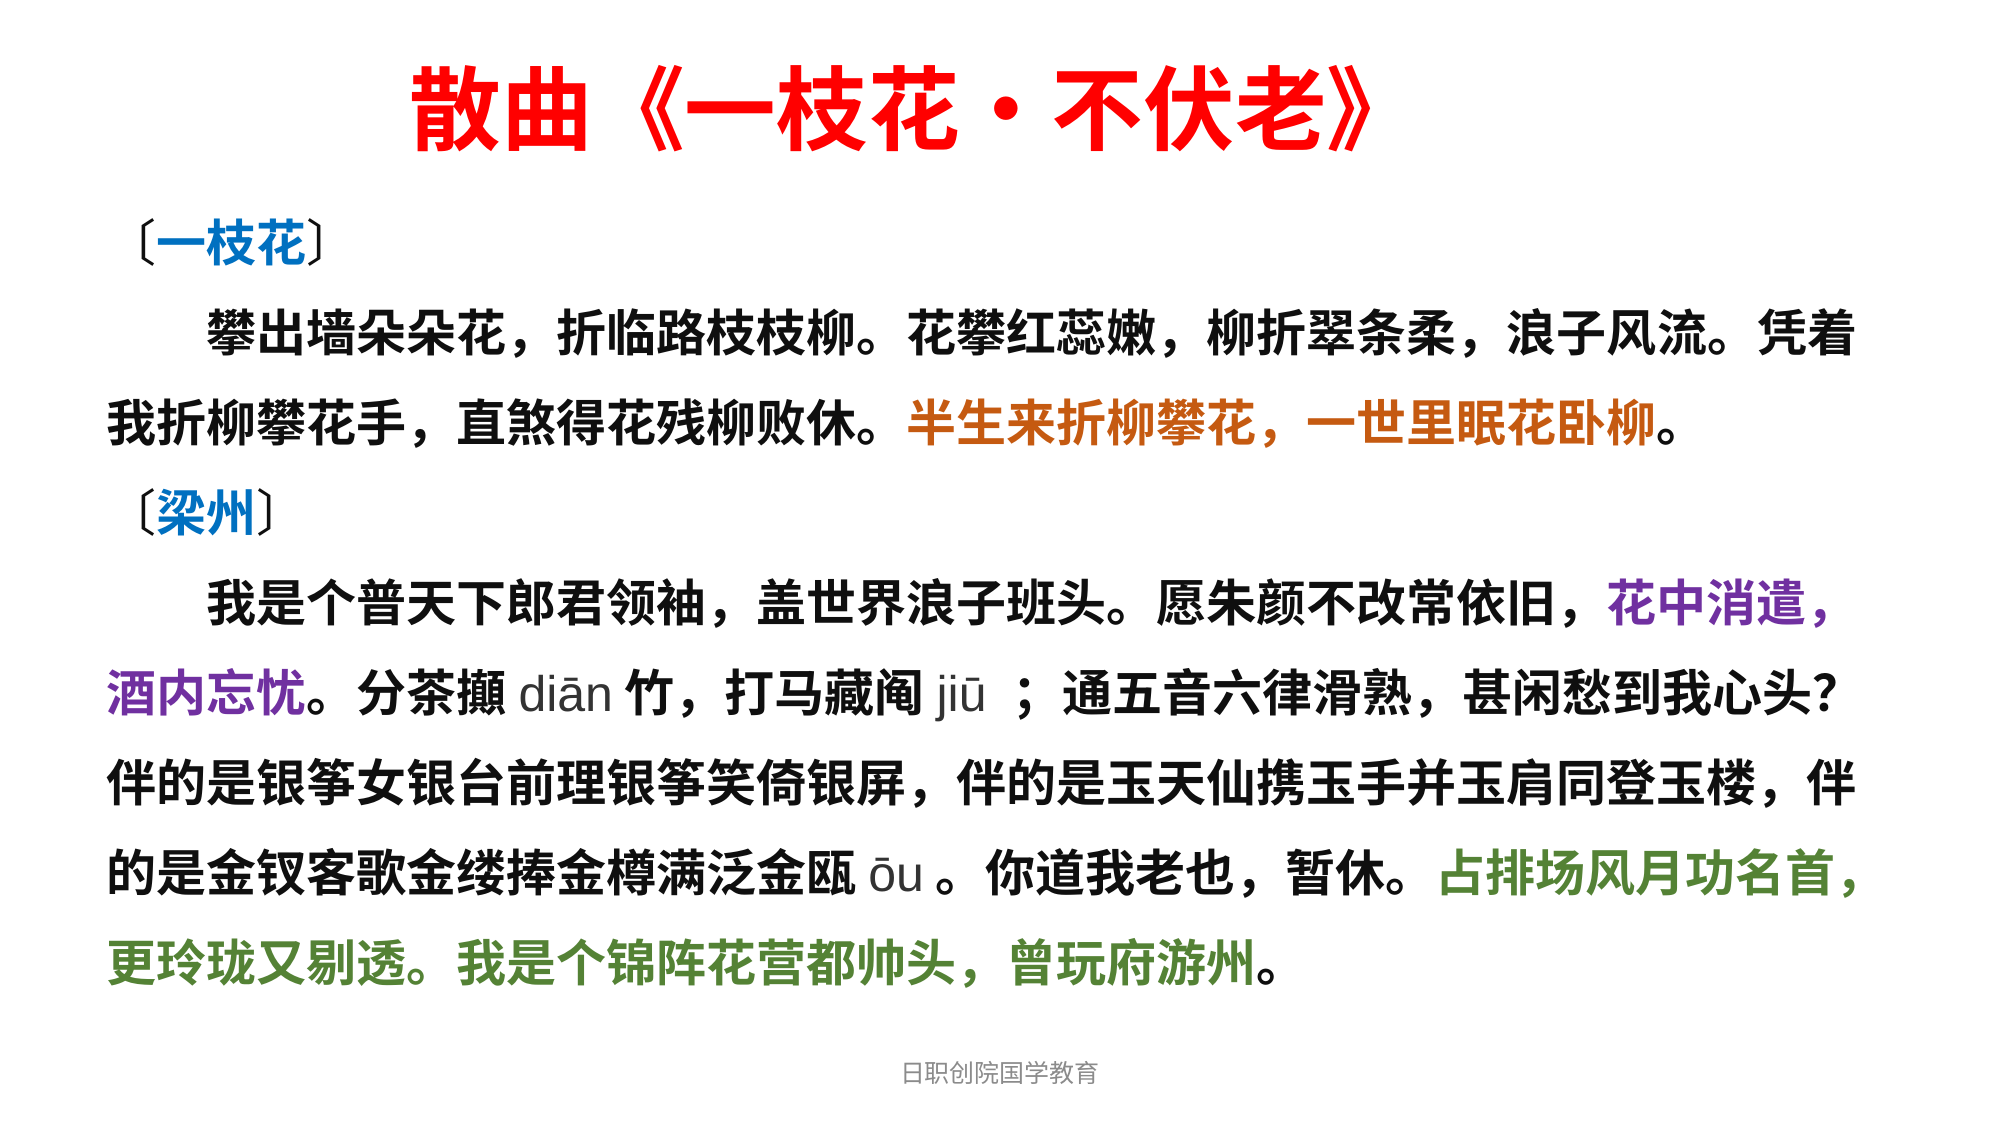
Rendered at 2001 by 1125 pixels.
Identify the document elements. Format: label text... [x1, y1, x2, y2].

text_box 〔一枝花〕 攀出墙朵朵花，折临路枝枝柳。花攀红蕊嫩，柳折翠条柔，浪子风流。凭着我折柳攀花手，直煞得花残柳败休。半生来折柳攀花，一世里眠花卧柳。 〔梁州〕 我是个普天下郎君领袖，盖世界浪子班头。愿朱颜不改常依旧，花中消遣，酒内忘忧。分茶攧diān竹，打马藏阄jiū ；通五音六律滑熟，甚闲愁到我心头？伴的是银筝女银台前理银筝笑倚银屏，伴的是玉天仙携玉手并玉肩同登玉楼，伴的是金钗客歌金缕捧金樽满泛金瓯ōu。你道我老也，暂休。占排场风月功名首，更玲珑又剔透。我是个锦阵花营都帅头，曾玩府游州。 [91, 174, 1914, 1000]
text_box 散曲《一枝花•不伏老》 [394, 44, 1434, 170]
footer 日职创院国学教育 [662, 1042, 1338, 1103]
